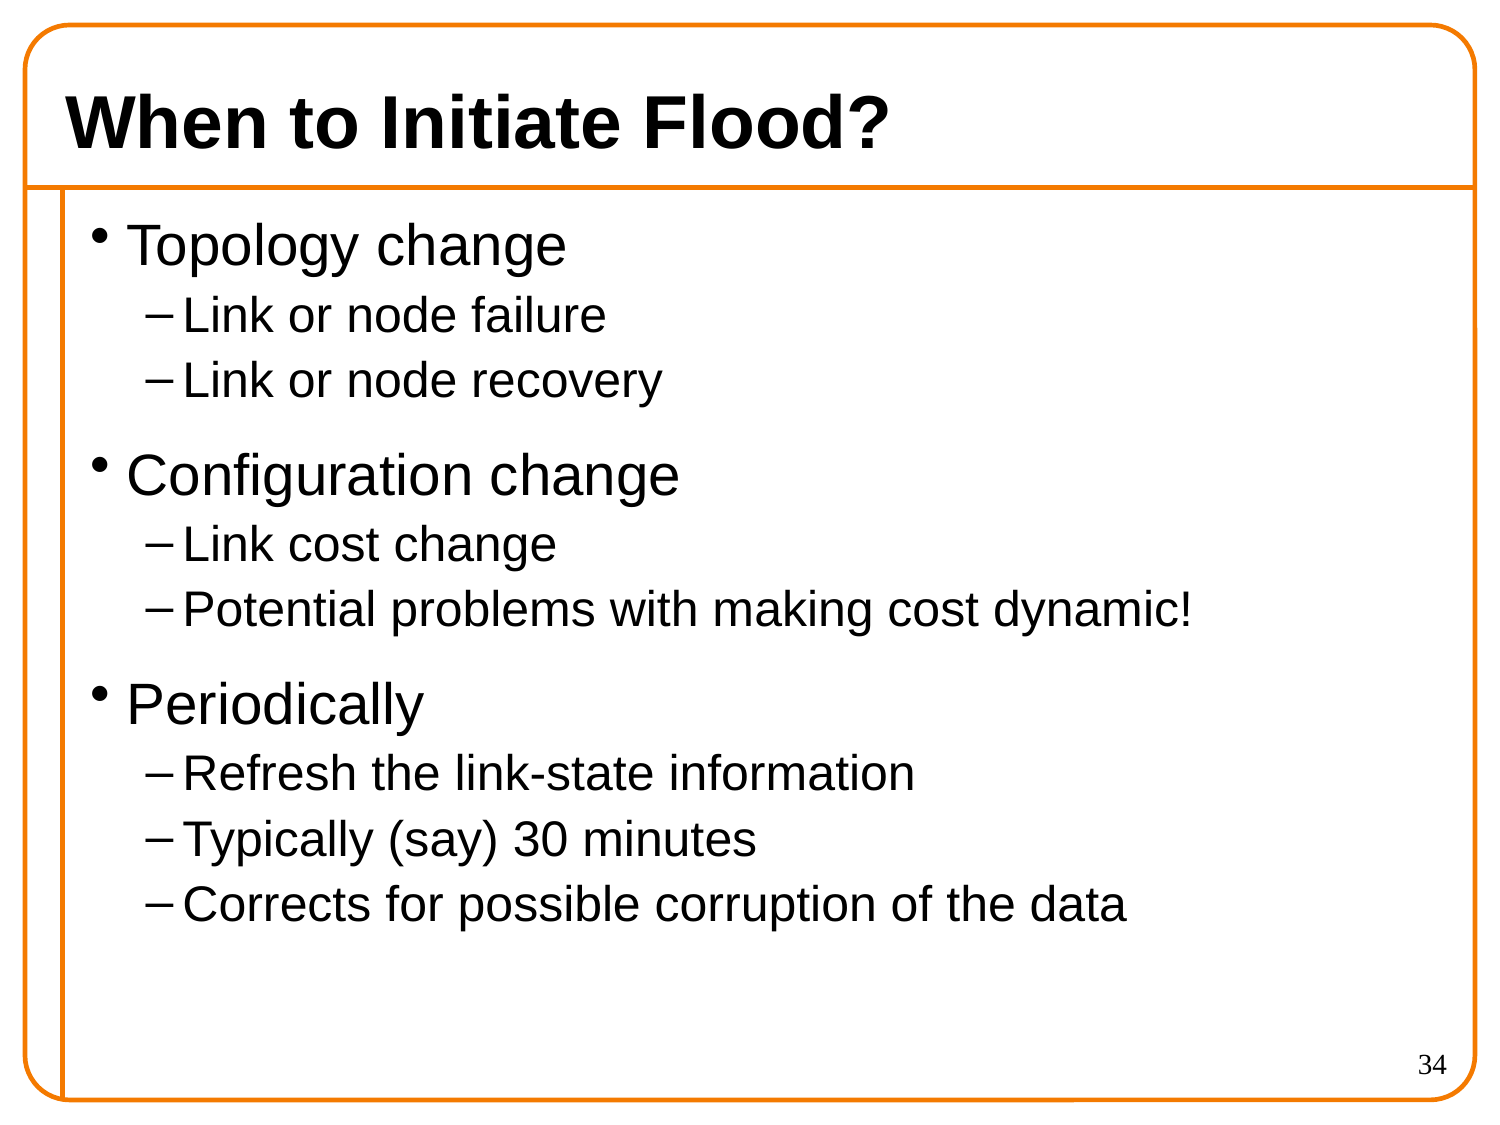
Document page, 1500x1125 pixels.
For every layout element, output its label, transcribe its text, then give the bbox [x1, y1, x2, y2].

title When to Initiate Flood? [50, 62, 1475, 175]
slide_number 34 [1312, 1037, 1463, 1101]
list Topology change Link or node failure Link or node recovery Configuration change Link cost change Potential problems with making cost dynamic! Periodically Refresh the link-state information Typically (say) 30 minutes Corrects for possible corruption of the data [75, 200, 1463, 1100]
